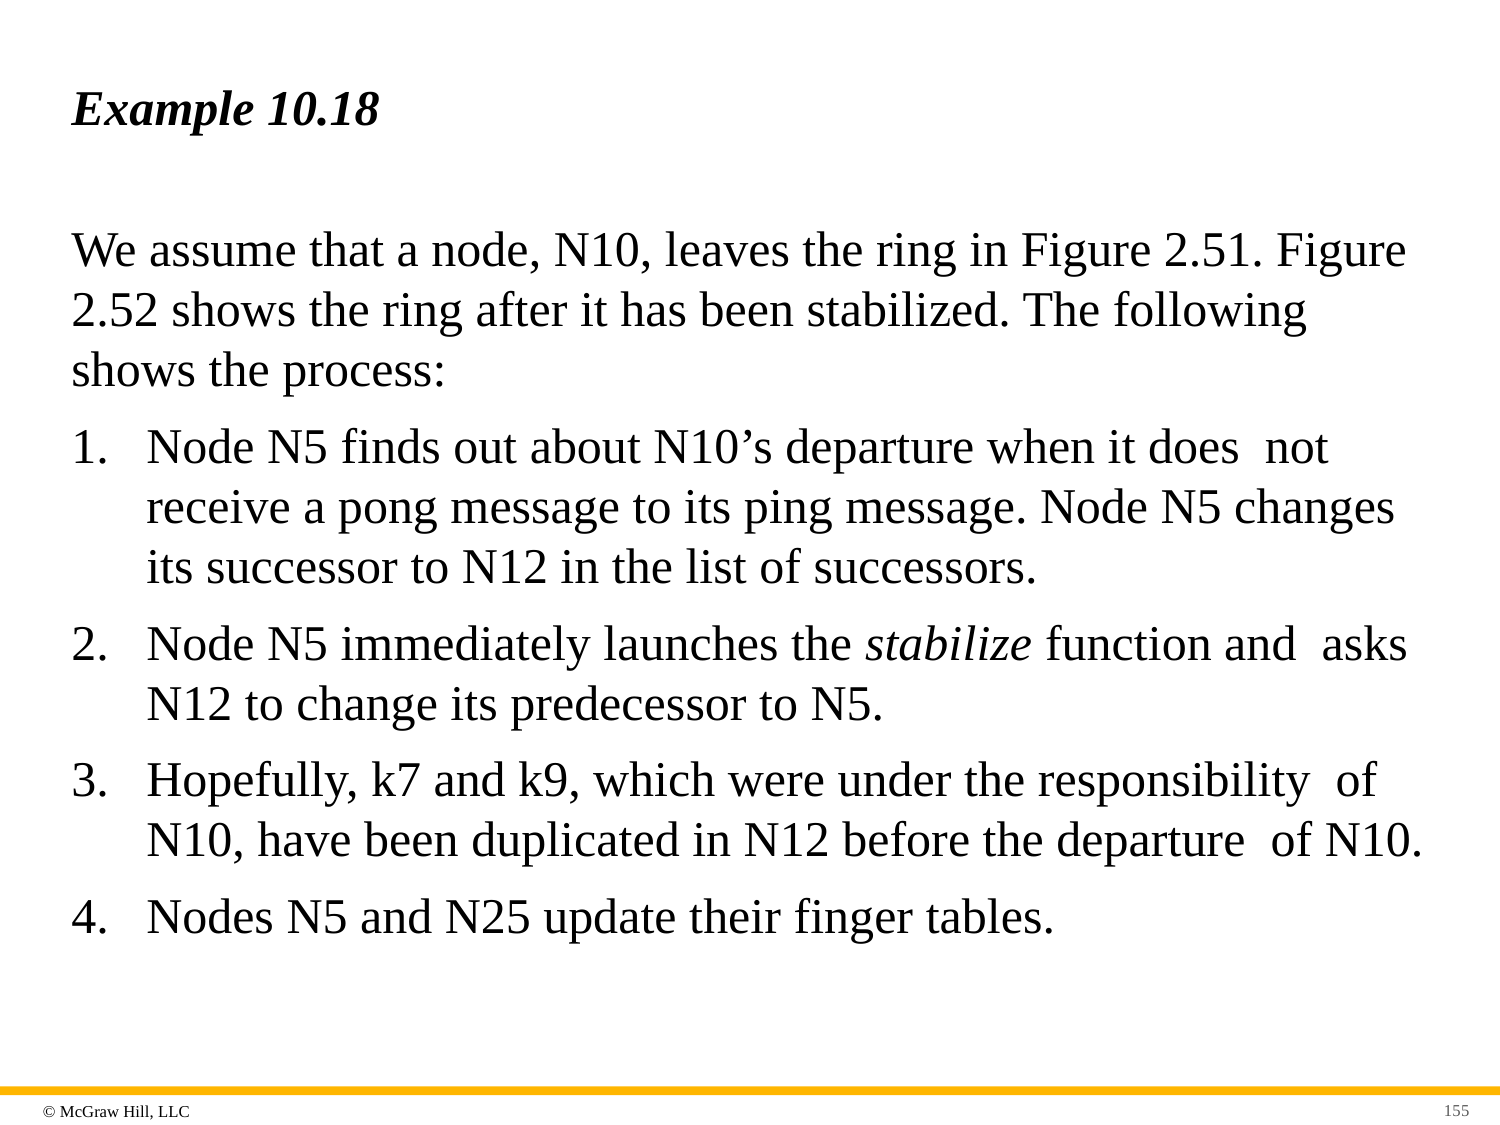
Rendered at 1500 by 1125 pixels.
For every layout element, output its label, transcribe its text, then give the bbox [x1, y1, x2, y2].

list We assume that a node, N10, leaves the ring in Figure 2.51. Figure 2.52 shows the ring after it has been stabilized. The following shows the process: Node N5 finds out about N10’s departure when it does not receive a pong message to its ping message. Node N5 changes its successor to N12 in the list of successors. Node N5 immediately launches the stabilize function and asks N12 to change its predecessor to N5. Hopefully, k7 and k9, which were under the responsibility of N10, have been duplicated in N12 before the departure of N10. Nodes N5 and N25 update their finger tables. [56, 209, 1444, 1026]
slide_number 155 [1418, 1096, 1477, 1123]
title Example 10.18 [56, 50, 1444, 162]
